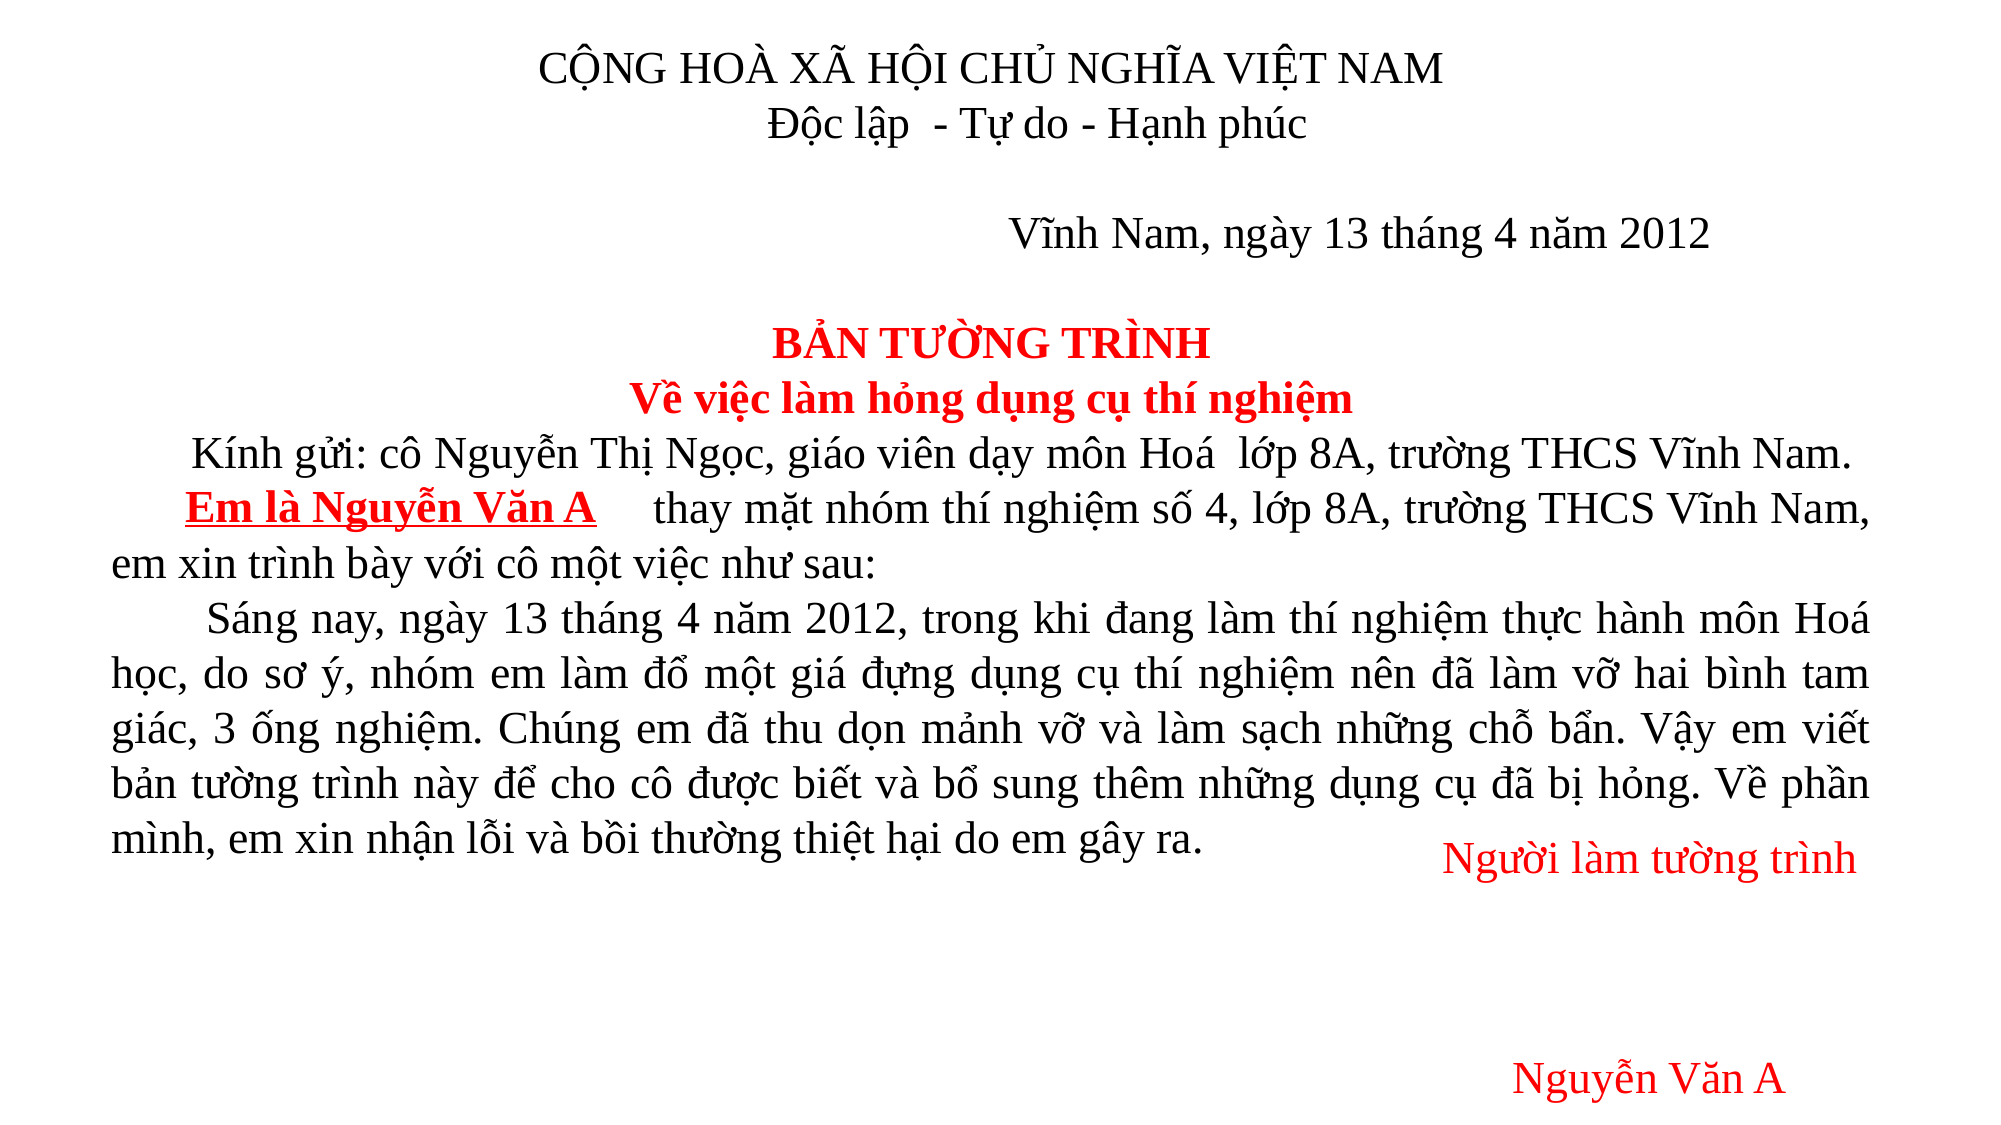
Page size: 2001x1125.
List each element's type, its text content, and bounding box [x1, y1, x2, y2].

text_box CỘNG HOÀ XÃ HỘI CHỦ NGHĨA VIỆT NAM Độc lập - Tự do - Hạnh phúc Vĩnh Nam, ngày 13 tháng 4 năm 2012 BẢN TƯỜNG TRÌNH Về việc làm hỏng dụng cụ thí nghiệm Kính gửi: cô Nguyễn Thị Ngọc, giáo viên dạy môn Hoá lớp 8A, trường THCS Vĩnh Nam. thay mặt nhóm thí nghiệm số 4, lớp 8A, trường THCS Vĩnh Nam, em xin trình bày với cô một việc như sau: Sáng nay, ngày 13 tháng 4 năm 2012, trong khi đang làm thí nghiệm thực hành môn Hoá học, do sơ ý, nhóm em làm đổ một giá đựng dụng cụ thí nghiệm nên đã làm vỡ hai bình tam giác, 3 ống nghiệm. Chúng em đã thu dọn mảnh vỡ và làm sạch những chỗ bẩn. Vậy em viết bản tường trình này để cho cô được biết và bổ sung thêm những dụng cụ đã bị hỏng. Về phần mình, em xin nhận lỗi và bồi thường thiệt hại do em gây ra. [96, 30, 1887, 871]
text_box Em là Nguyễn Văn A [170, 469, 655, 539]
text_box Người làm tường trình Nguyễn Văn A [761, 819, 1939, 1110]
